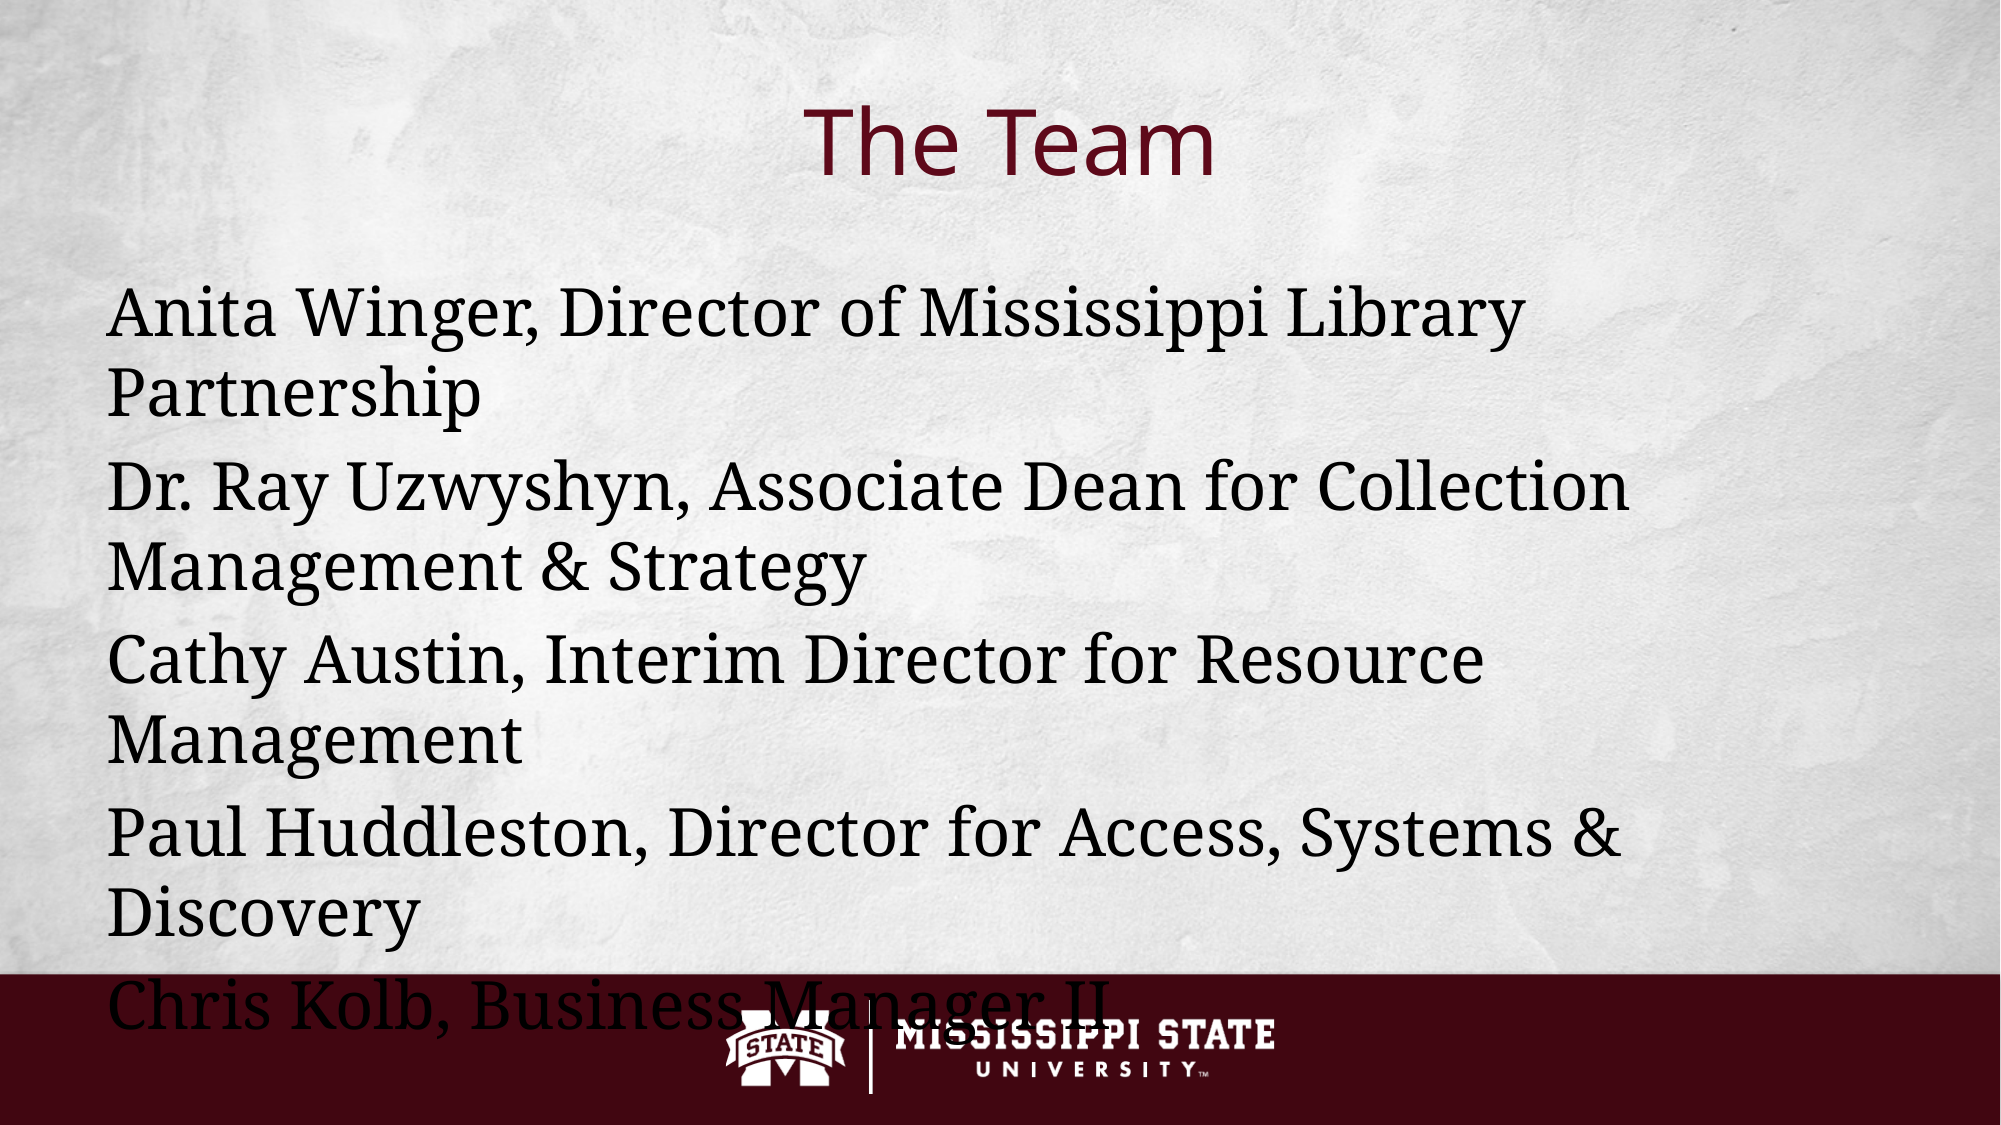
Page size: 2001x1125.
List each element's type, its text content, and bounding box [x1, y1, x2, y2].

list Anita Winger, Director of Mississippi Library Partnership Dr. Ray Uzwyshyn, Associate Dean for Collection Management & Strategy Cathy Austin, Interim Director for Resource Management Paul Huddleston, Director for Access, Systems & Discovery Chris Kolb, Business Manager II [91, 262, 1900, 911]
title The Team [123, 45, 1900, 233]
